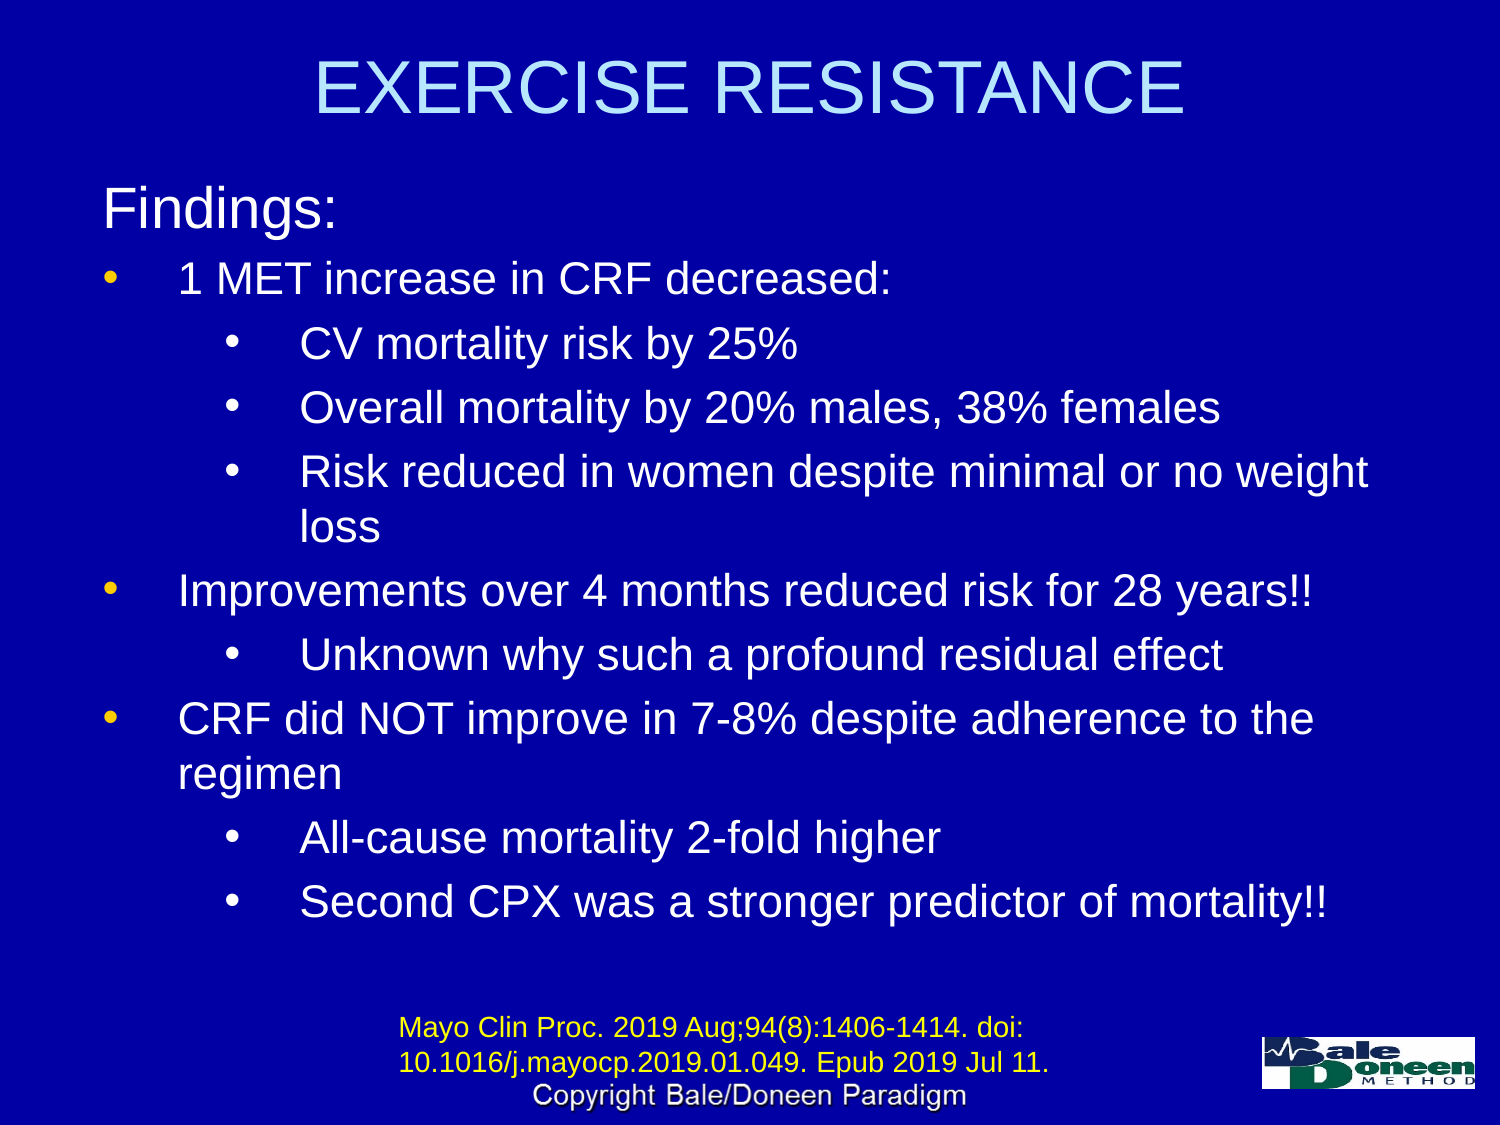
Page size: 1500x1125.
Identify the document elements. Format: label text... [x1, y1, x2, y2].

picture [512, 1040, 988, 1125]
footer [443, 888, 1057, 911]
text_box Mayo Clin Proc. 2019 Aug;94(8):1406-1414. doi: 10.1016/j.mayocp.2019.01.049. Epub 2019 Jul 11. [383, 911, 1117, 1125]
subtitle Findings: 1 MET increase in CRF decreased: CV mortality risk by 25% Overall mortality by 20% males, 38% females Risk reduced in women despite minimal or no weight loss Improvements over 4 months reduced risk for 28 years!! Unknown why such a profound residual effect CRF did NOT improve in 7-8% despite adherence to the regimen All-cause mortality 2-fold higher Second CPX was a stronger predictor of mortality!! [87, 162, 1451, 831]
picture [1262, 1037, 1476, 1090]
title EXERCISE RESISTANCE [112, 0, 1388, 162]
